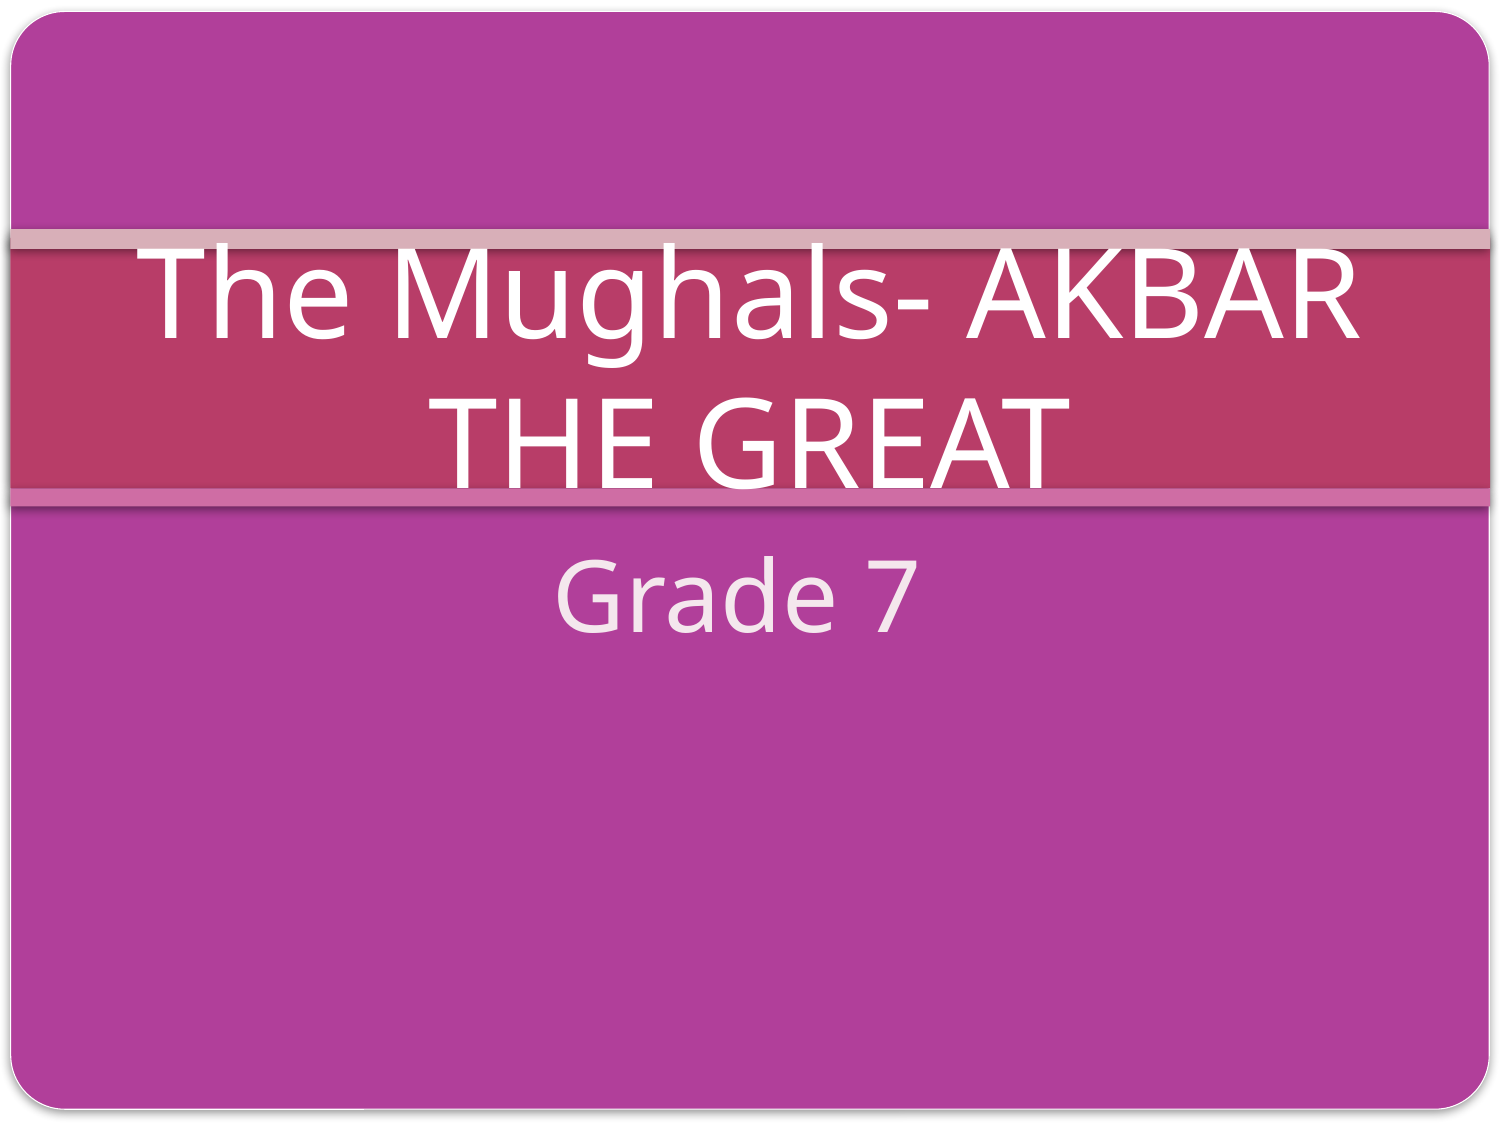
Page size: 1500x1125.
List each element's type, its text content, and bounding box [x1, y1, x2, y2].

title The Mughals- AKBAR THE GREAT [75, 247, 1425, 489]
subtitle Grade 7 [212, 525, 1263, 788]
